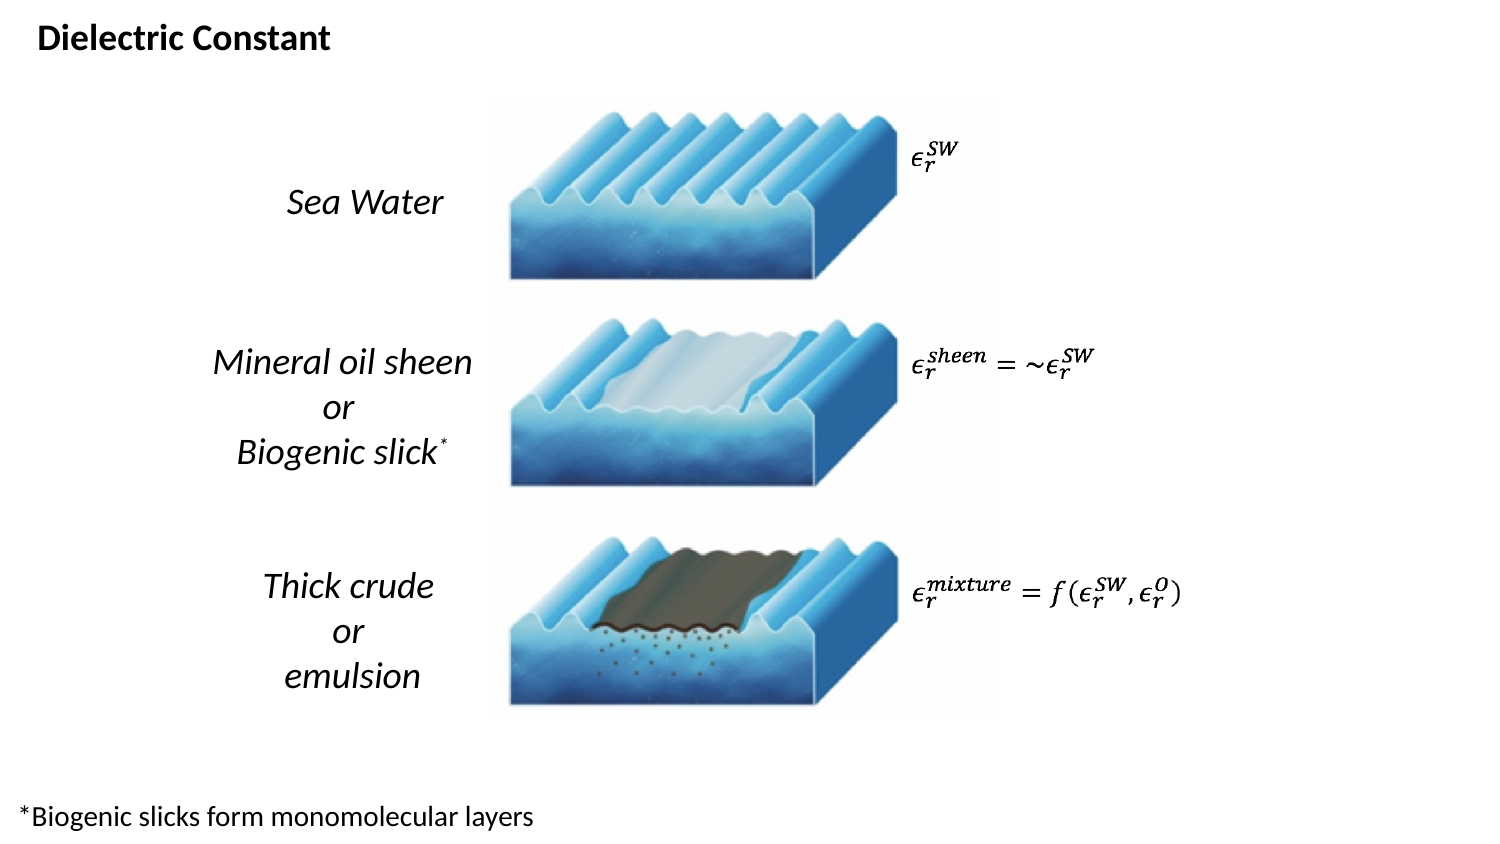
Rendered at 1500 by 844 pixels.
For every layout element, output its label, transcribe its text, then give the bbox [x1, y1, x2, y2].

text_box Thick crude or emulsion [247, 553, 458, 704]
text_box Dielectric Constant [22, 5, 637, 66]
text_box Sea Water [272, 169, 459, 230]
text_box Mineral oil sheen or Biogenic slick* [197, 329, 488, 480]
picture [491, 97, 1190, 715]
text_box *Biogenic slicks form monomolecular layers [2, 789, 550, 840]
